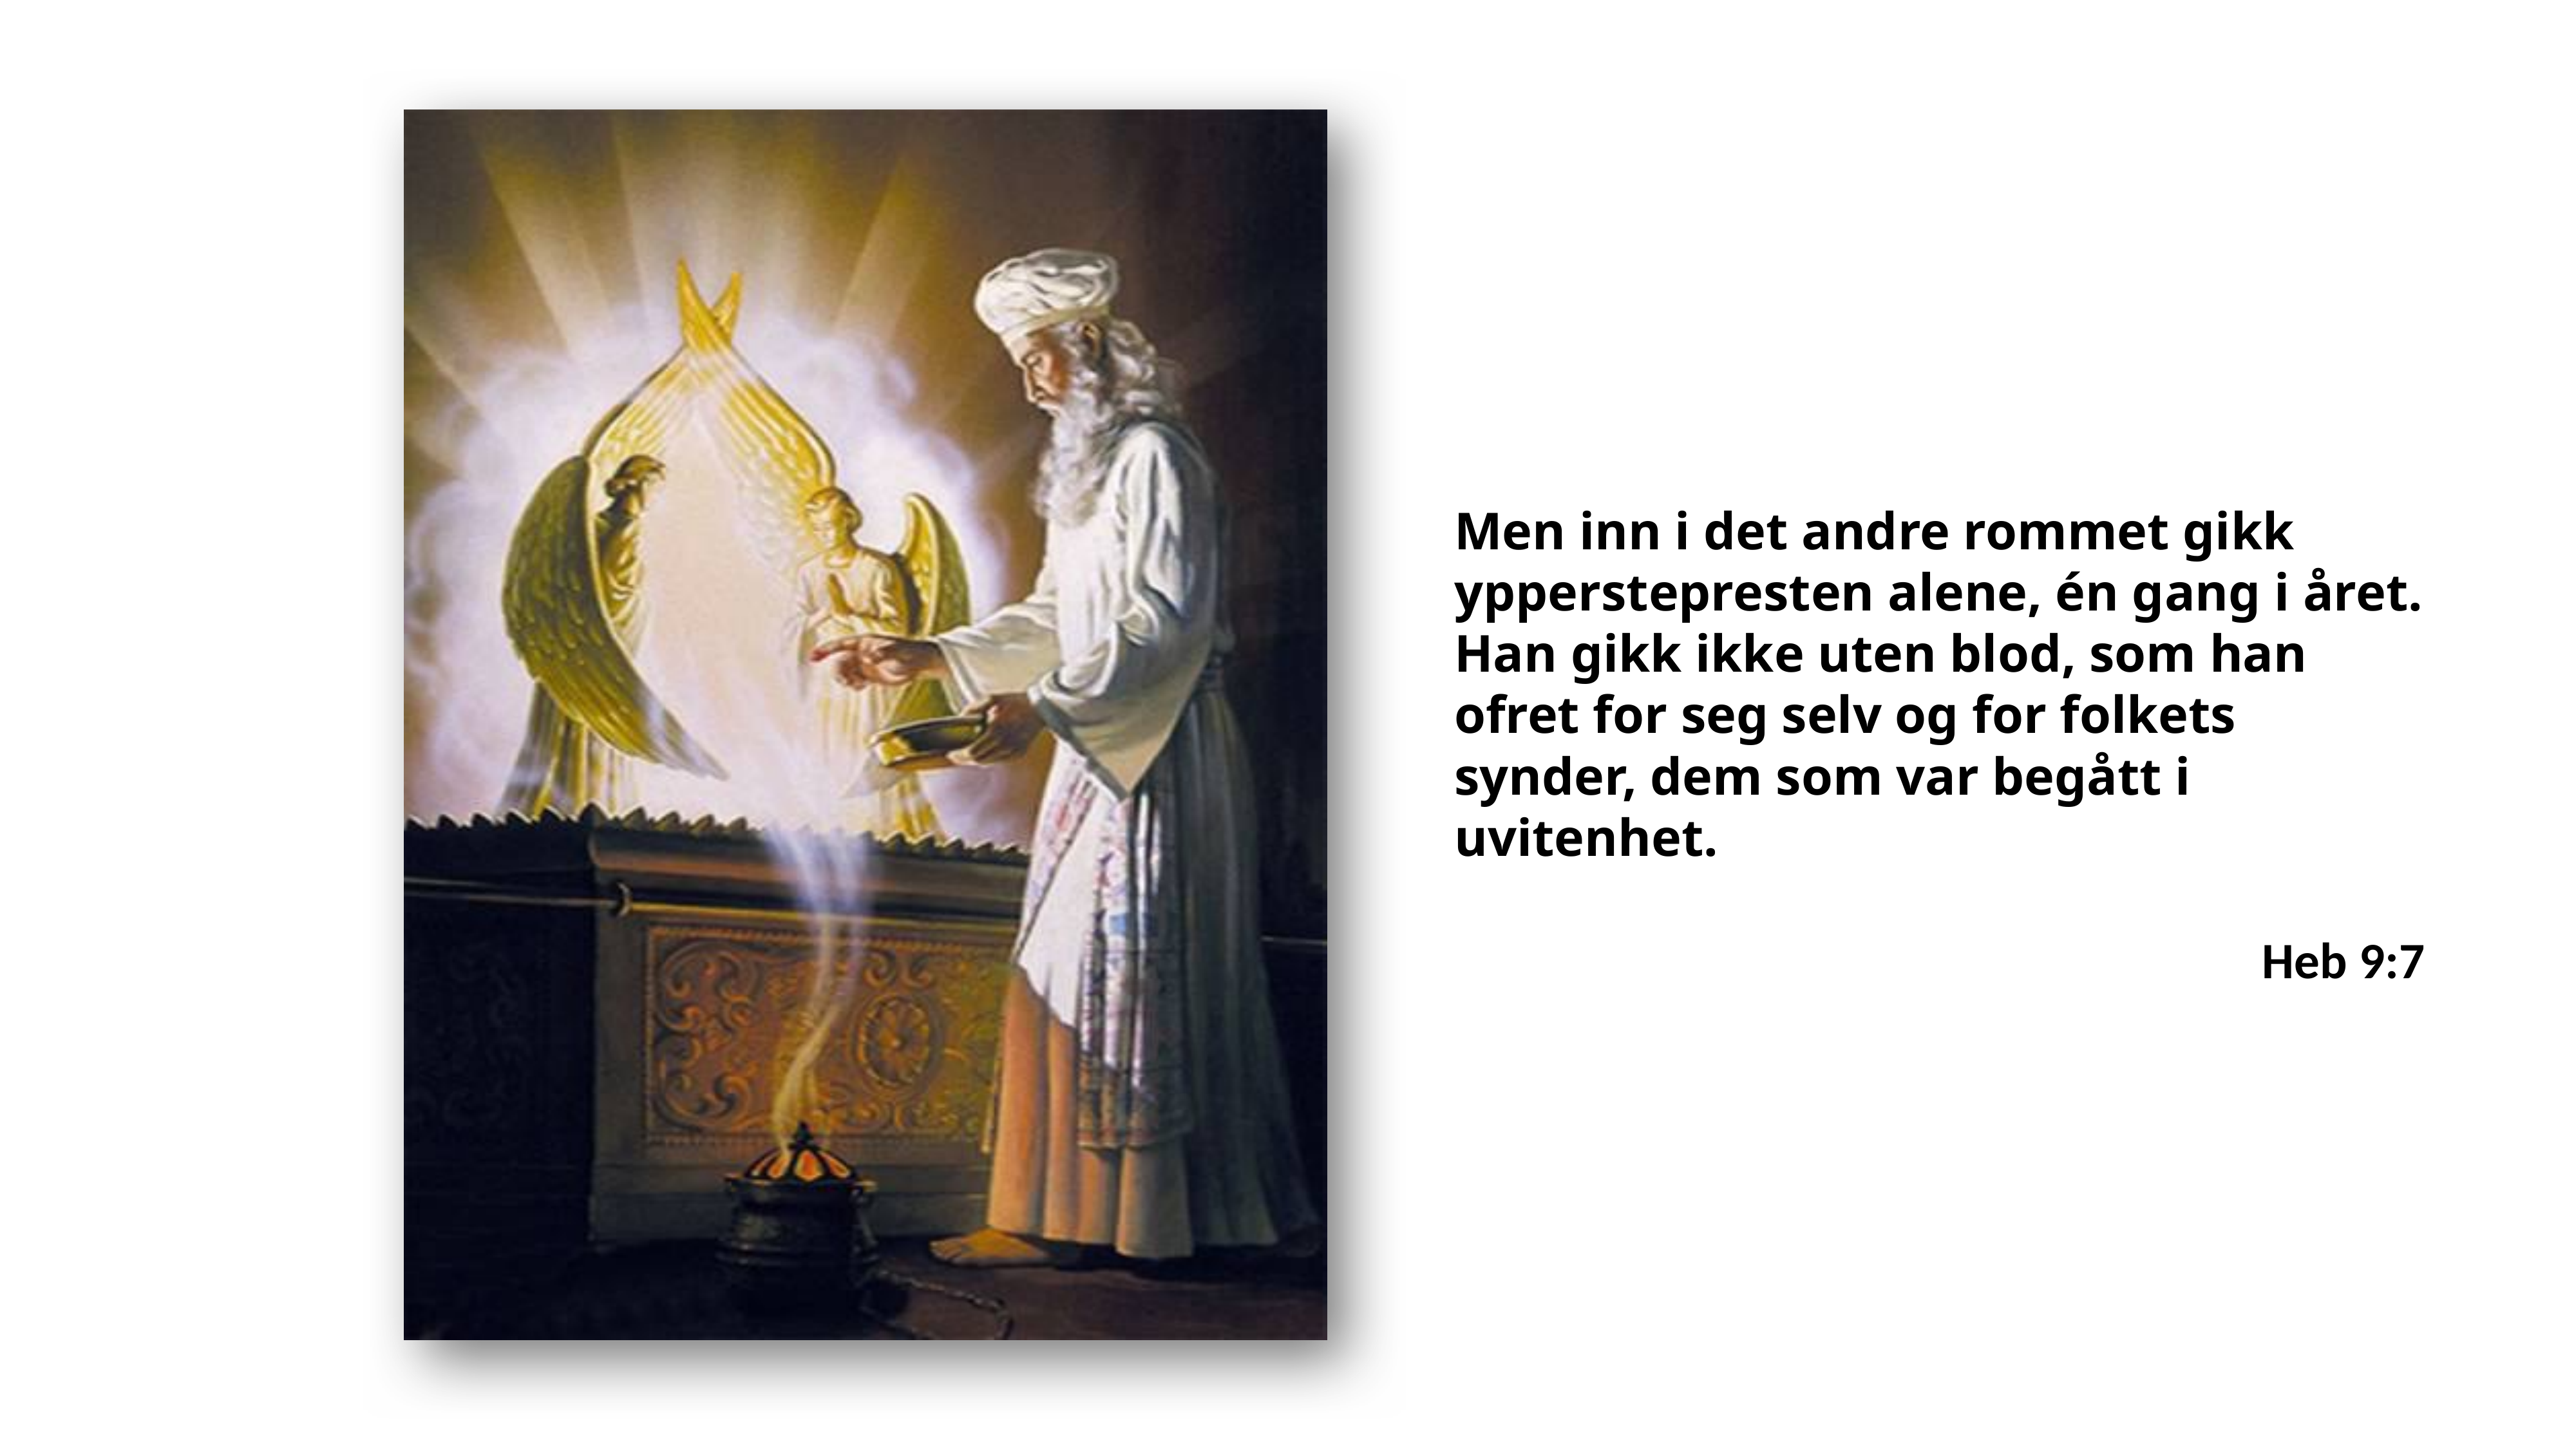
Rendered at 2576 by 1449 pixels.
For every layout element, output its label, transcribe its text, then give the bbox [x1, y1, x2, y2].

text_box Men inn i det andre rommet gikk ypperstepresten alene, én gang i året. Han gikk ikke uten blod, som han ofret for seg selv og for folkets synder, dem som var begått i uvitenhet. Heb 9:7 [1448, 493, 2430, 1117]
picture [404, 109, 1327, 1340]
